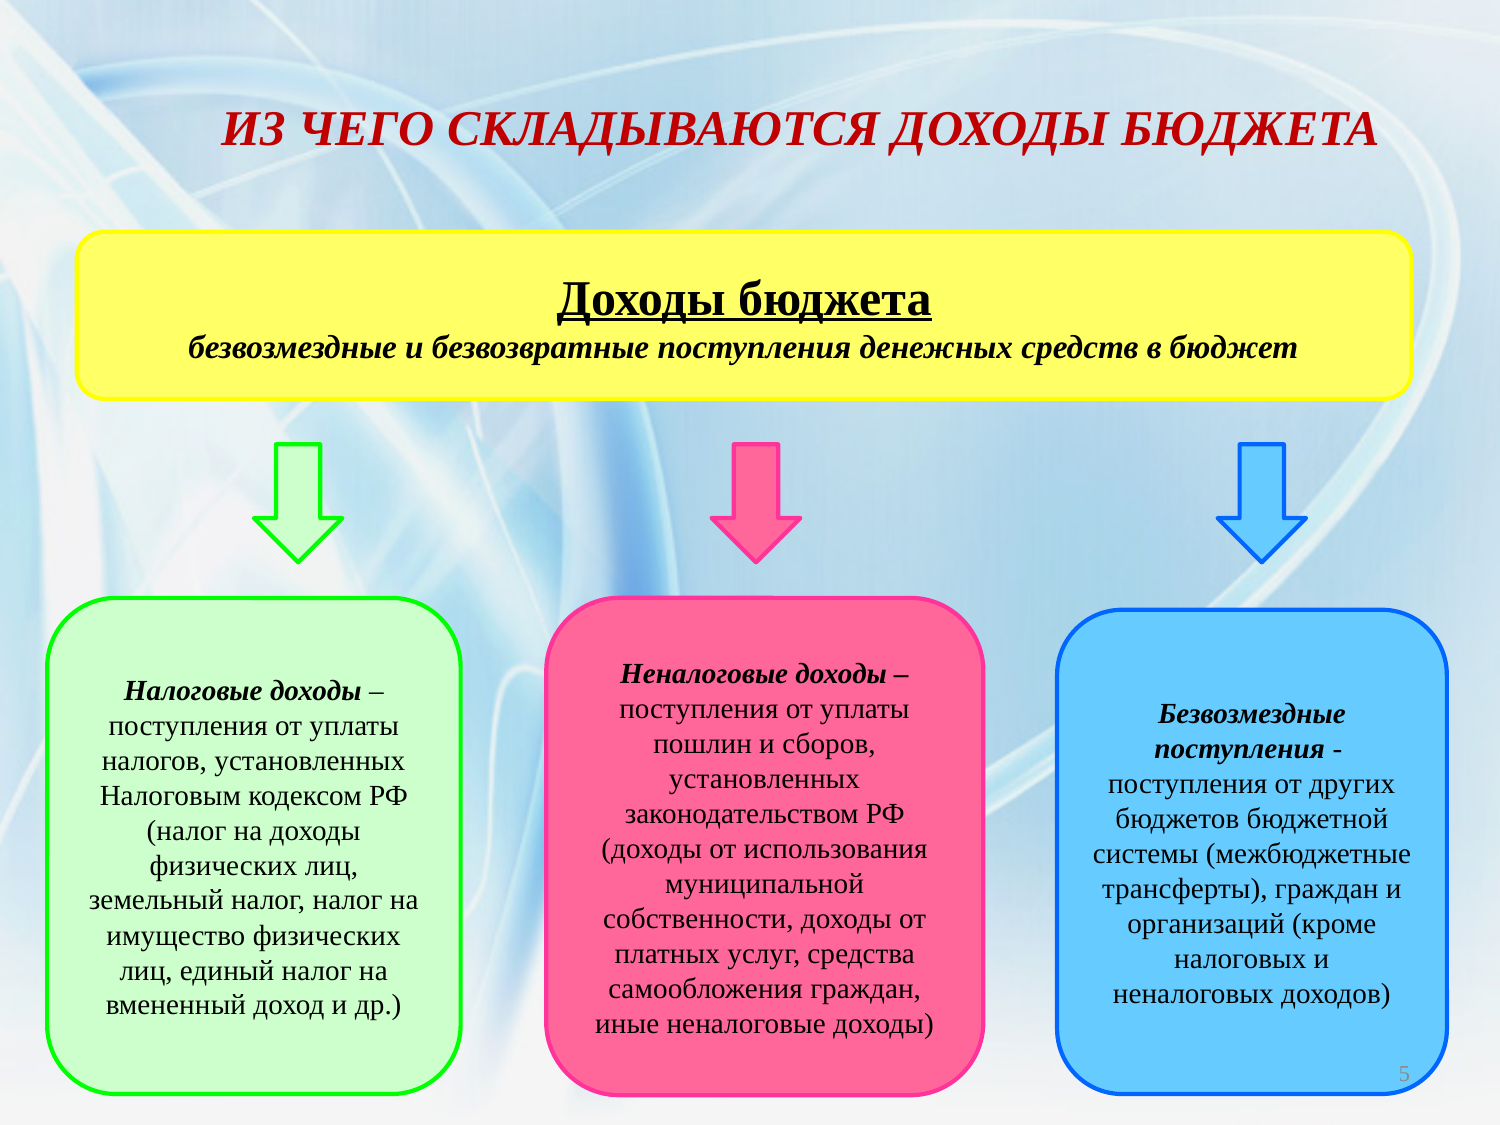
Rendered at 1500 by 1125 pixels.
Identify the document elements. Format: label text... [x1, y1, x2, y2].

slide_number 5 [1074, 1042, 1425, 1103]
text_box ИЗ ЧЕГО СКЛАДЫВАЮТСЯ ДОХОДЫ БЮДЖЕТА [162, 88, 1439, 163]
text_box [709, 442, 803, 565]
picture [0, 0, 1500, 1125]
text_box Безвозмездные поступления - поступления от других бюджетов бюджетной системы (межбюджетные трансферты), граждан и организаций (кроме налоговых и неналоговых доходов) [1054, 607, 1450, 1081]
text_box Неналоговые доходы – поступления от уплаты пошлин и сборов, установленных законодательством РФ (доходы от использования муниципальной собственности, доходы от платных услуг, средства самообложения граждан, иные неналоговые доходы) [544, 595, 986, 1098]
text_box [251, 442, 345, 565]
text_box Доходы бюджета безвозмездные и безвозвратные поступления денежных средств в бюджет [74, 229, 1414, 402]
text_box [1215, 442, 1308, 565]
text_box Налоговые доходы – поступления от уплаты налогов, установленных Налоговым кодексом РФ (налог на доходы физических лиц, земельный налог, налог на имущество физических лиц, единый налог на вмененный доход и др.) [45, 595, 463, 1097]
